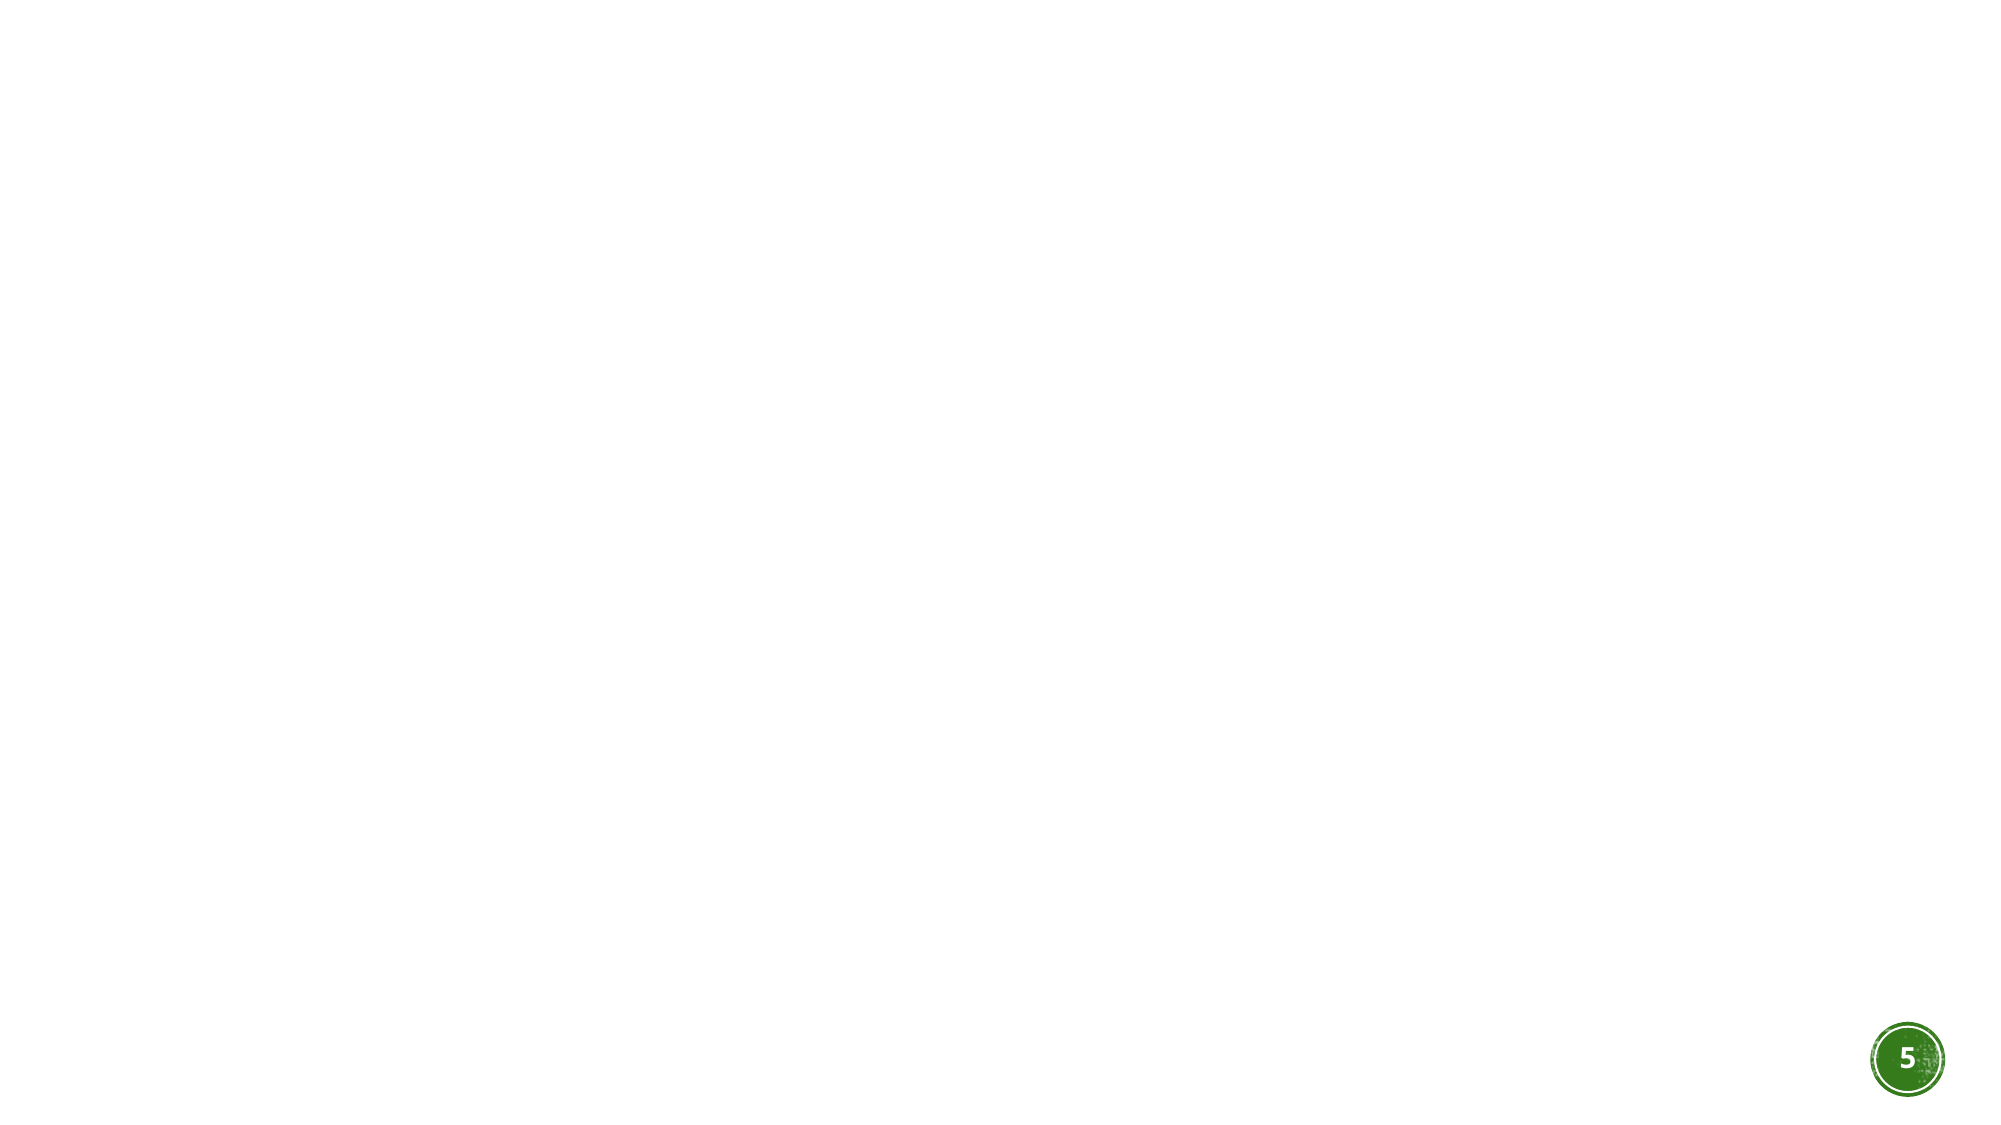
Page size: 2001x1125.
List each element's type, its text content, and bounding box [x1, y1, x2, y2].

slide_number 5 [1855, 1028, 1961, 1089]
